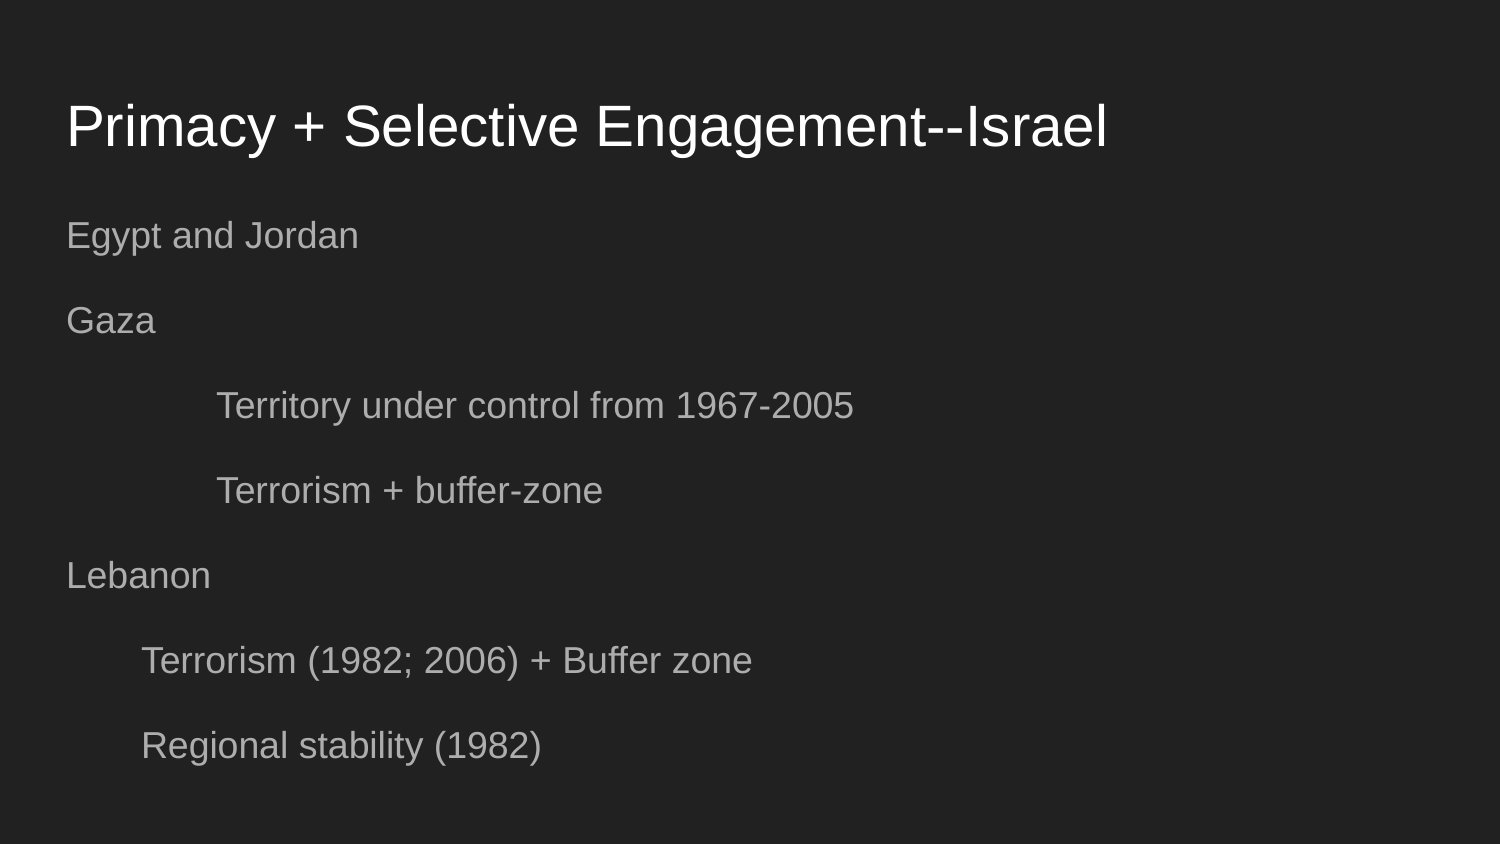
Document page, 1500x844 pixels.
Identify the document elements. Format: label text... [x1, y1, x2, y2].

list Egypt and Jordan Gaza Territory under control from 1967-2005 Terrorism + buffer-zone Lebanon Terrorism (1982; 2006) + Buffer zone Regional stability (1982) [51, 189, 1449, 750]
title Primacy + Selective Engagement--Israel [51, 72, 1449, 167]
